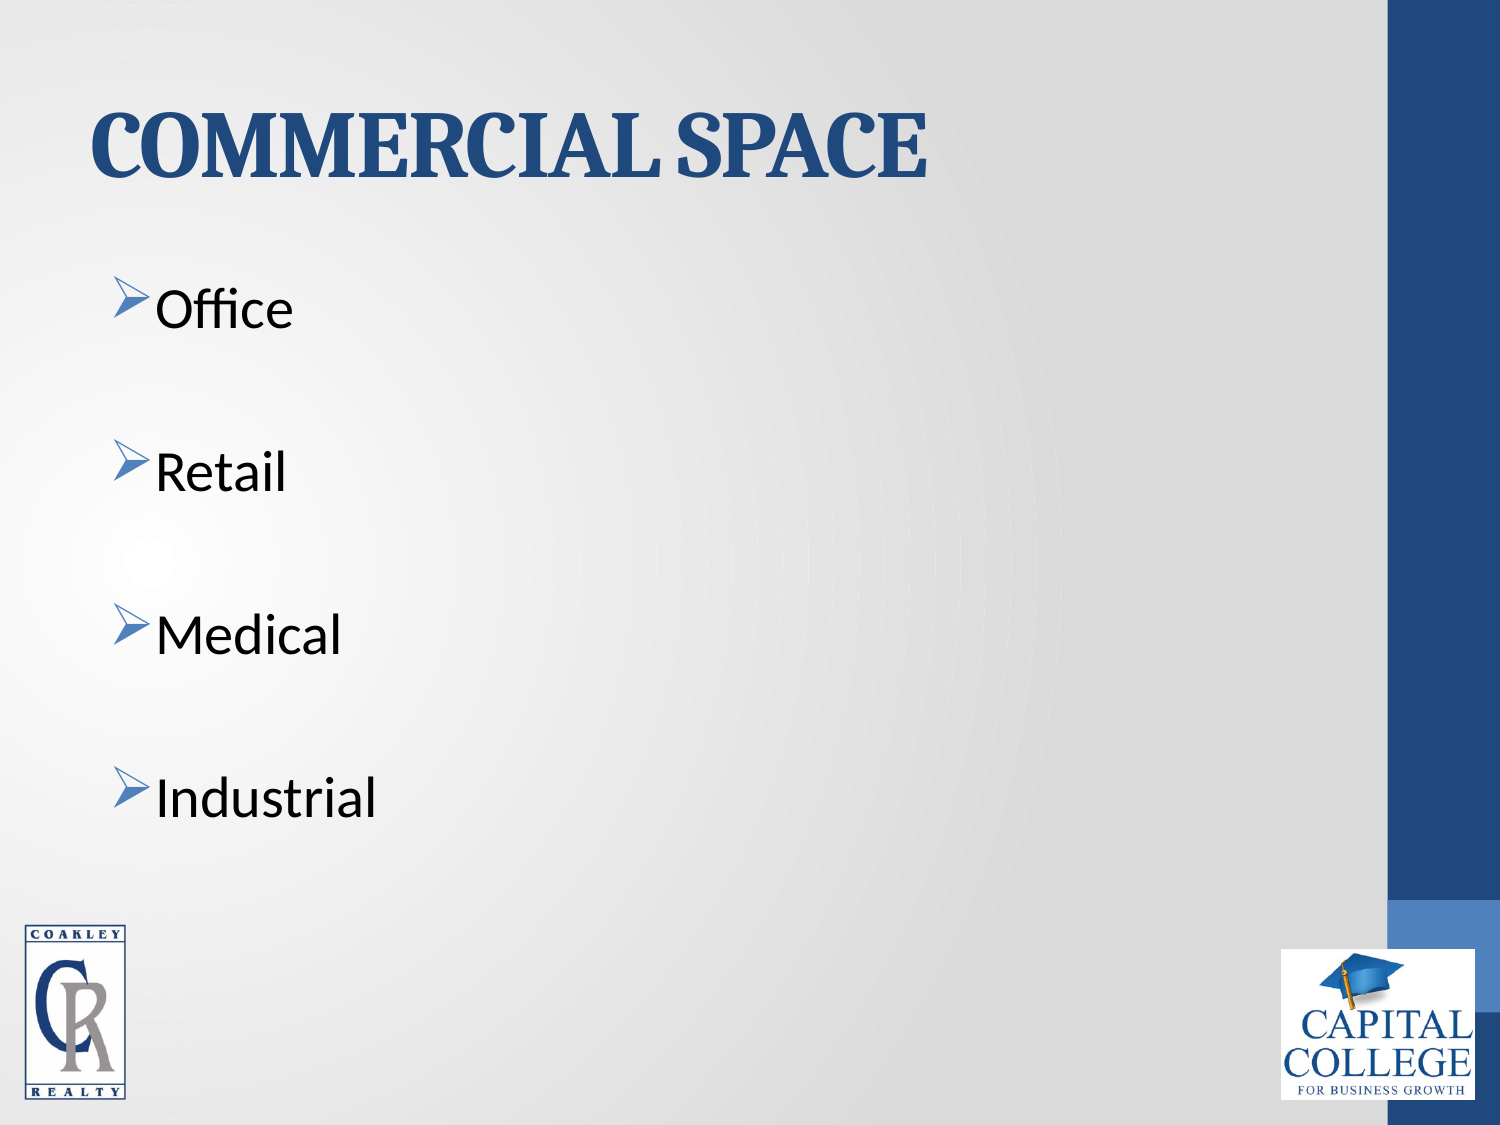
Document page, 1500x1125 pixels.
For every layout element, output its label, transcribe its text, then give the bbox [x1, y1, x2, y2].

picture [1281, 949, 1475, 1101]
list Office Retail Medical Industrial [75, 262, 1325, 1050]
picture [24, 924, 127, 1101]
title COMMERCIAL SPACE [75, 45, 1325, 233]
